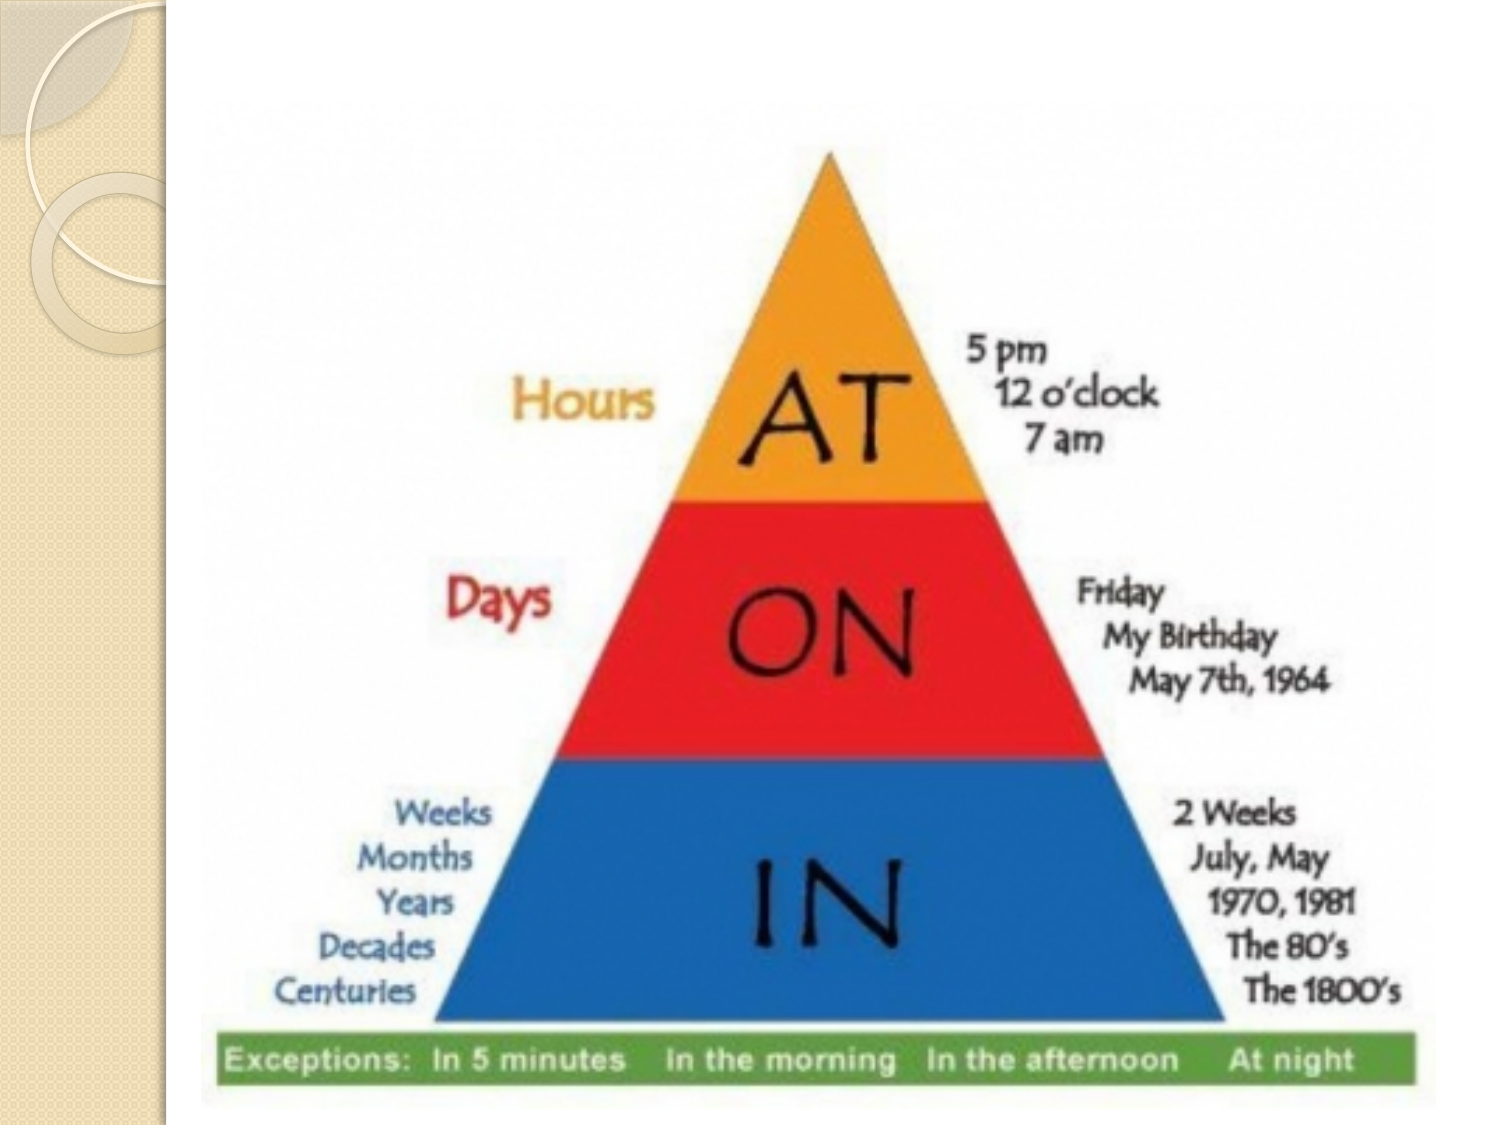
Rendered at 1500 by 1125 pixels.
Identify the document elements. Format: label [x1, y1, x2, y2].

list [201, 101, 1436, 1109]
